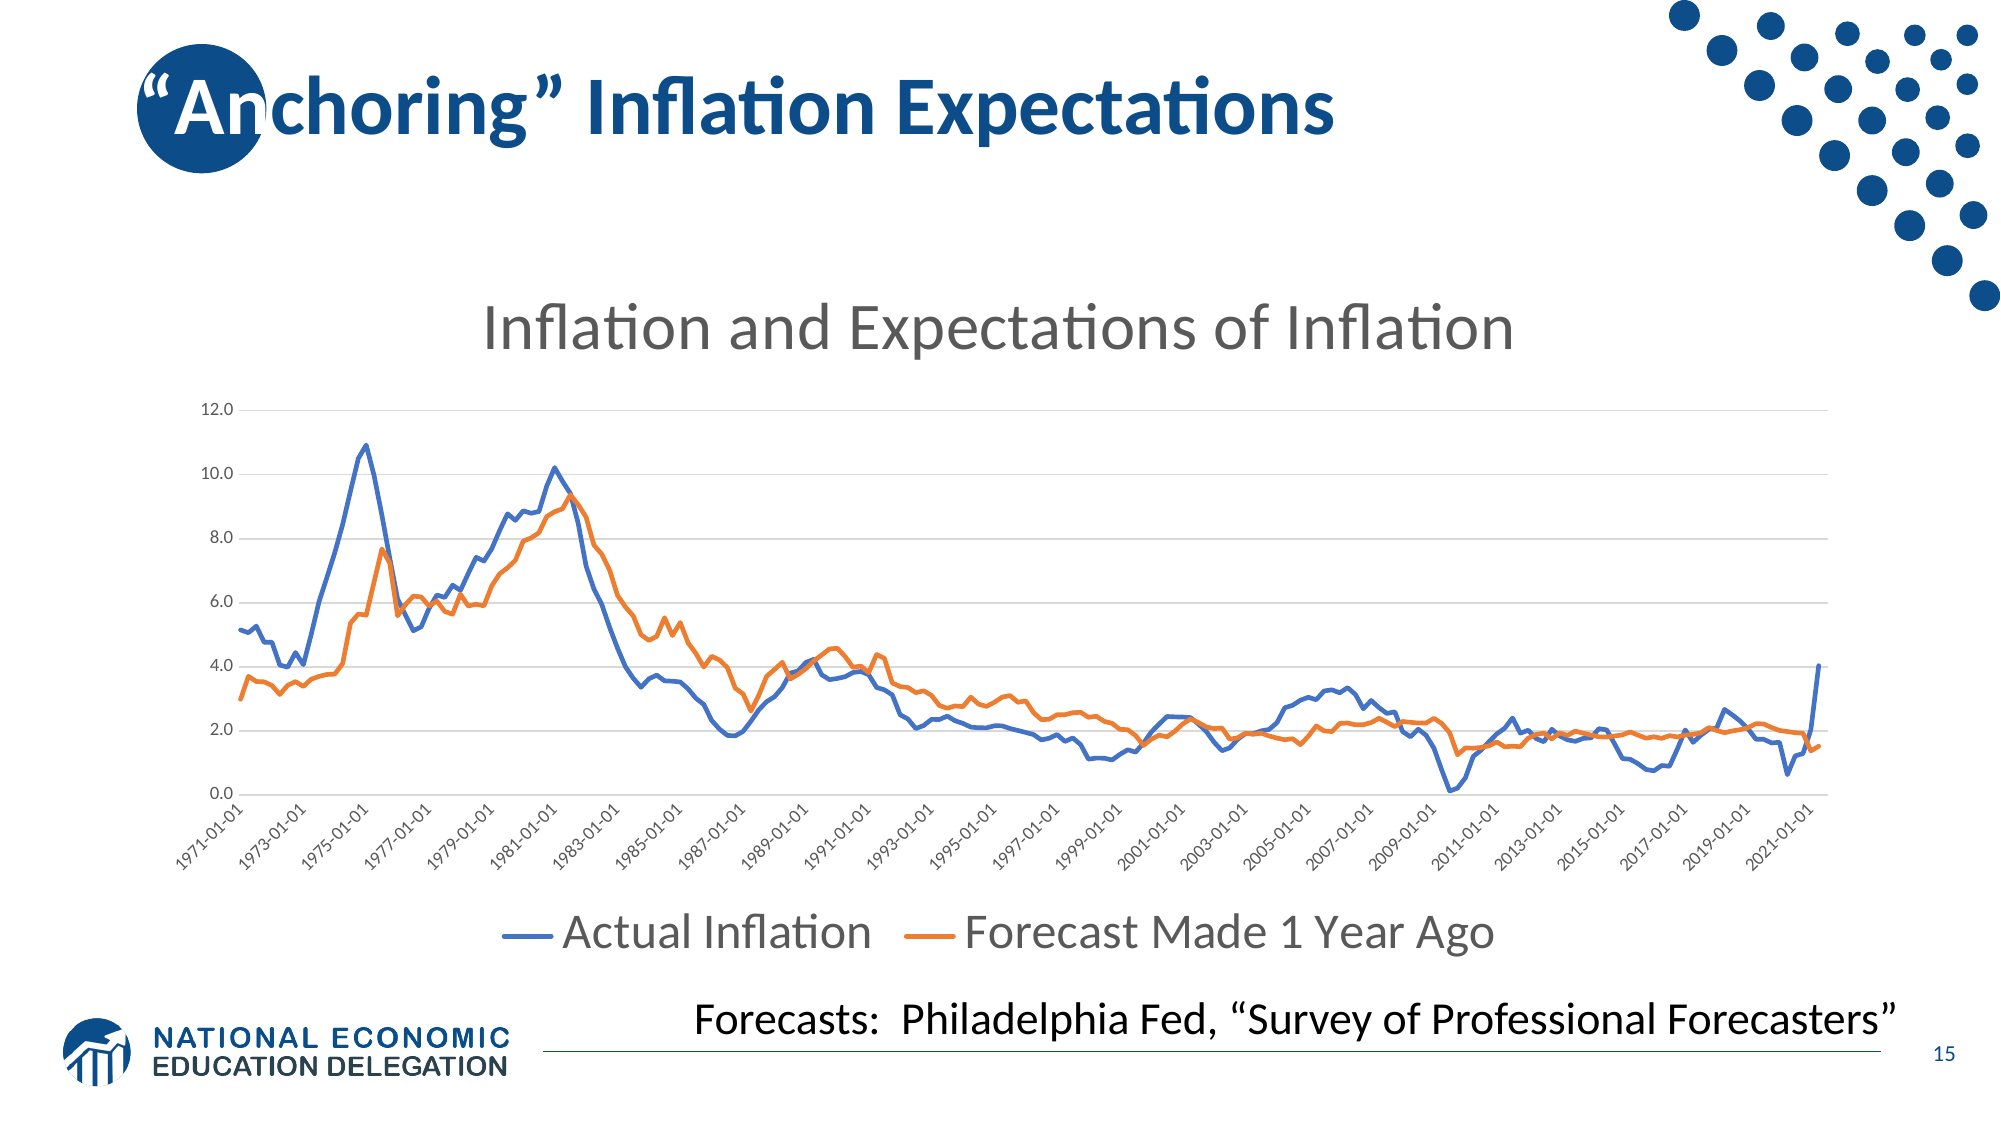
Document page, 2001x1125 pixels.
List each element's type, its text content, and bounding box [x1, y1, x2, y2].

title “Anchoring” Inflation Expectations [123, 0, 1849, 216]
text_box Forecasts: Philadelphia Fed, “Survey of Professional Forecasters” [679, 981, 1983, 1051]
picture [55, 1013, 520, 1091]
chart [137, 257, 1863, 972]
slide_number 15 [1521, 1051, 1972, 1082]
